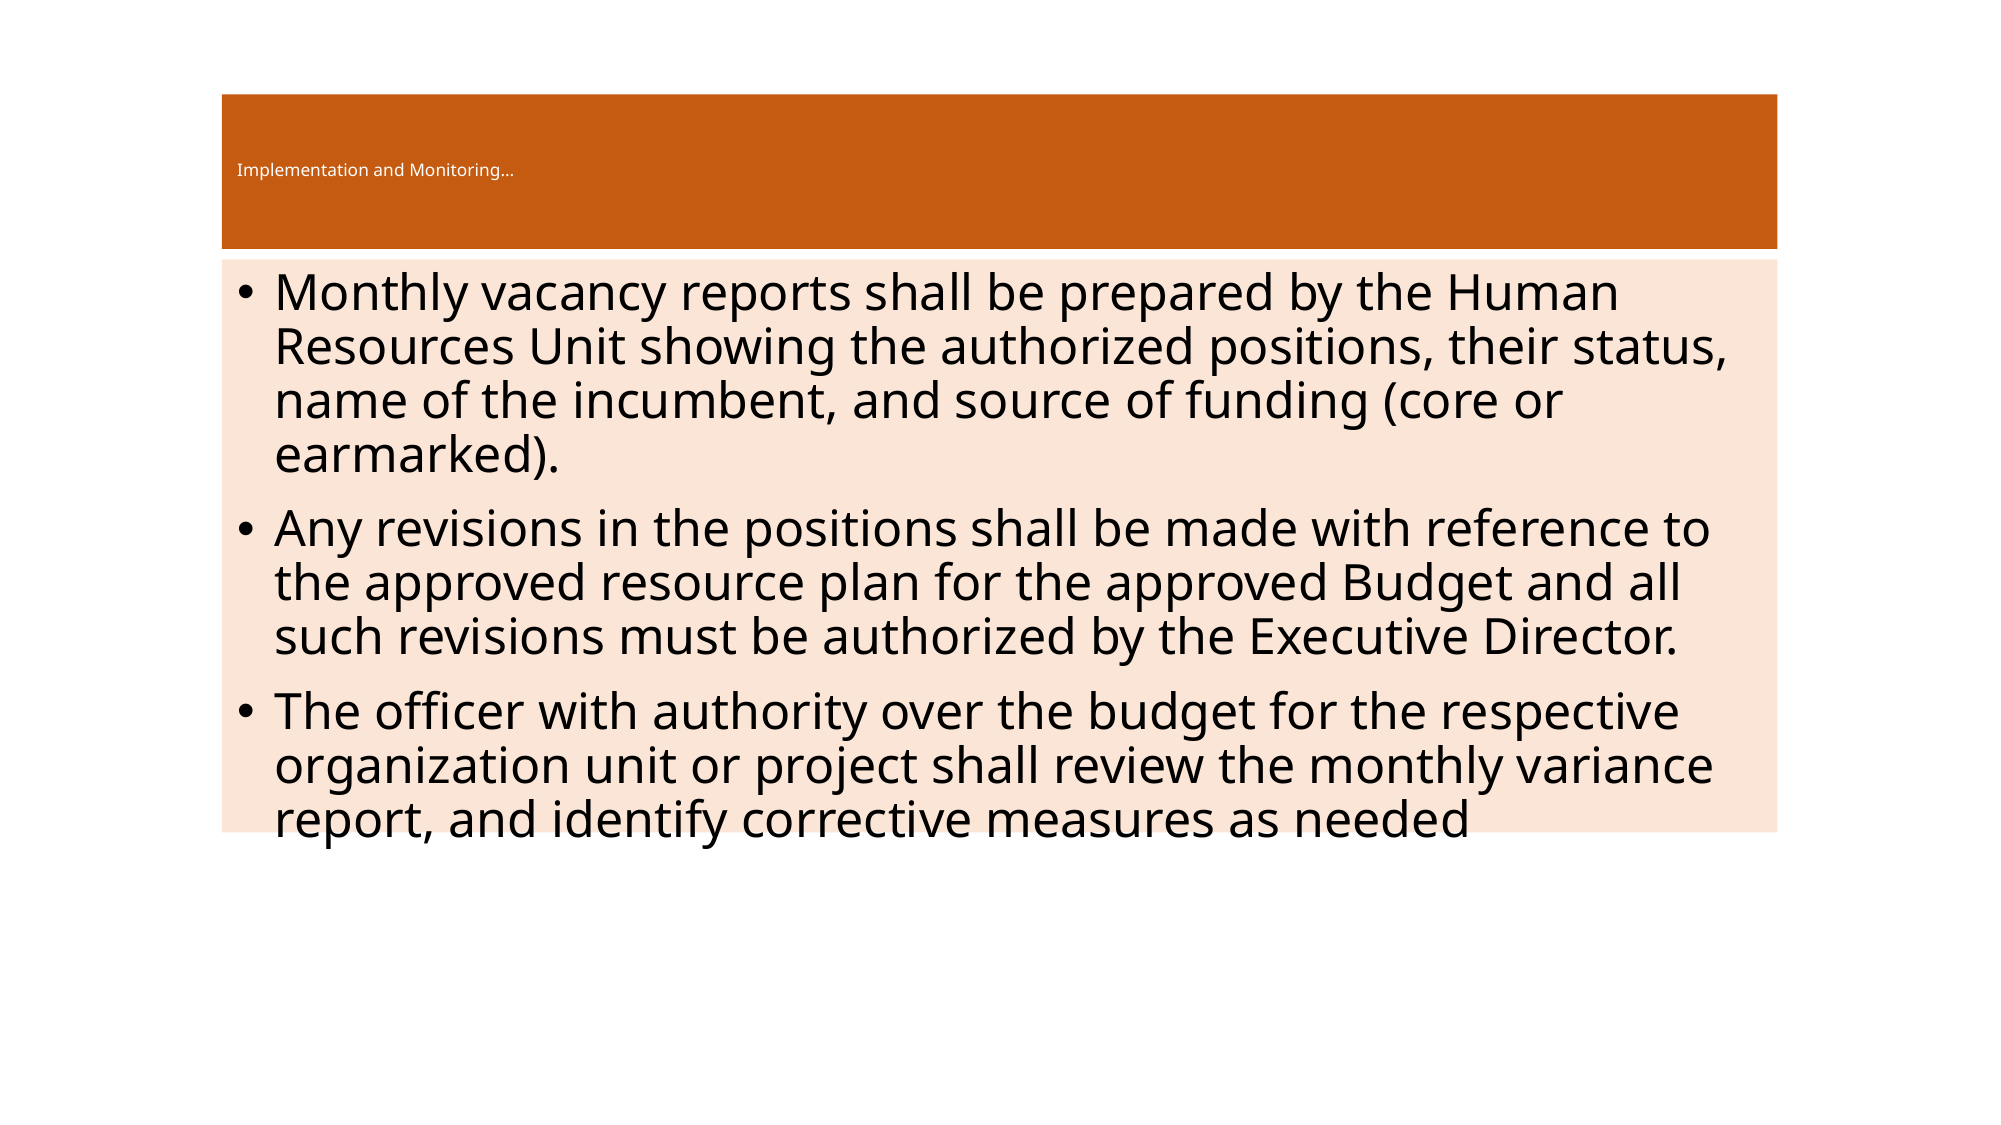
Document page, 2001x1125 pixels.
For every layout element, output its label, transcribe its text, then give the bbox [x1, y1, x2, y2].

title Implementation and Monitoring… [221, 94, 1778, 249]
list Monthly vacancy reports shall be prepared by the Human Resources Unit showing the authorized positions, their status, name of the incumbent, and source of funding (core or earmarked). Any revisions in the positions shall be made with reference to the approved resource plan for the approved Budget and all such revisions must be authorized by the Executive Director. The officer with authority over the budget for the respective organization unit or project shall review the monthly variance report, and identify corrective measures as needed [221, 259, 1778, 833]
